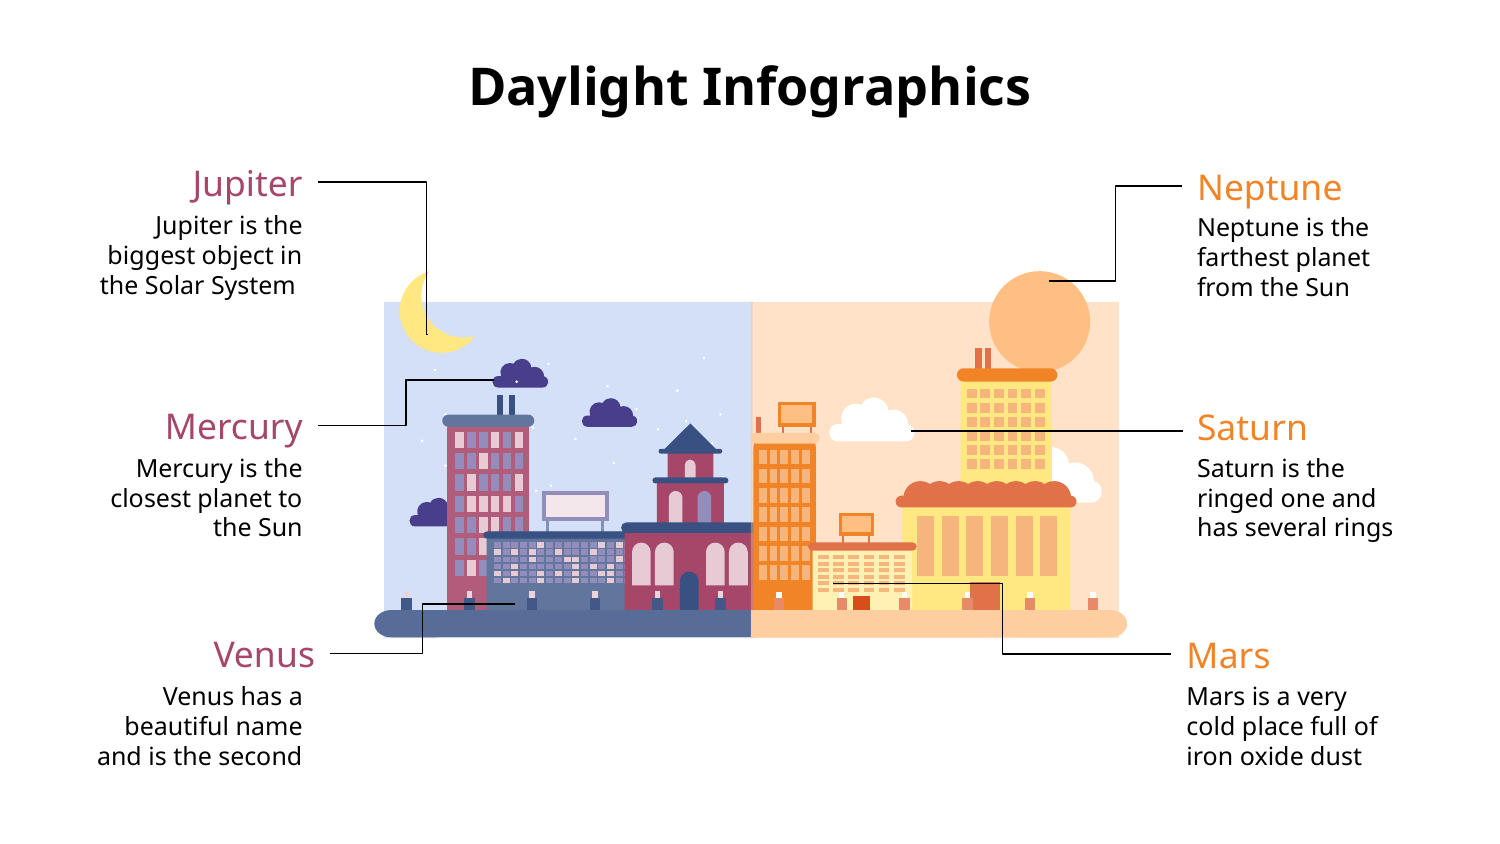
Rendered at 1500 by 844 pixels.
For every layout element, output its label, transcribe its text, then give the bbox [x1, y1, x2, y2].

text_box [329, 603, 516, 654]
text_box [317, 379, 495, 426]
text_box Mars is a very cold place full of iron oxide dust [1171, 665, 1414, 768]
title Daylight Infographics [67, 38, 1433, 133]
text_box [75, 158, 319, 298]
text_box Neptune is the farthest planet from the Sun [1182, 196, 1424, 299]
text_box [75, 402, 319, 540]
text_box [1048, 185, 1183, 282]
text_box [317, 181, 427, 335]
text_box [750, 270, 1128, 639]
text_box Venus [75, 630, 330, 677]
text_box Neptune [1182, 162, 1424, 196]
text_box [833, 583, 1172, 655]
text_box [1181, 402, 1425, 540]
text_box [374, 270, 749, 639]
text_box Mars [1171, 630, 1414, 665]
text_box Venus has a beautiful name and is the second [76, 665, 318, 768]
